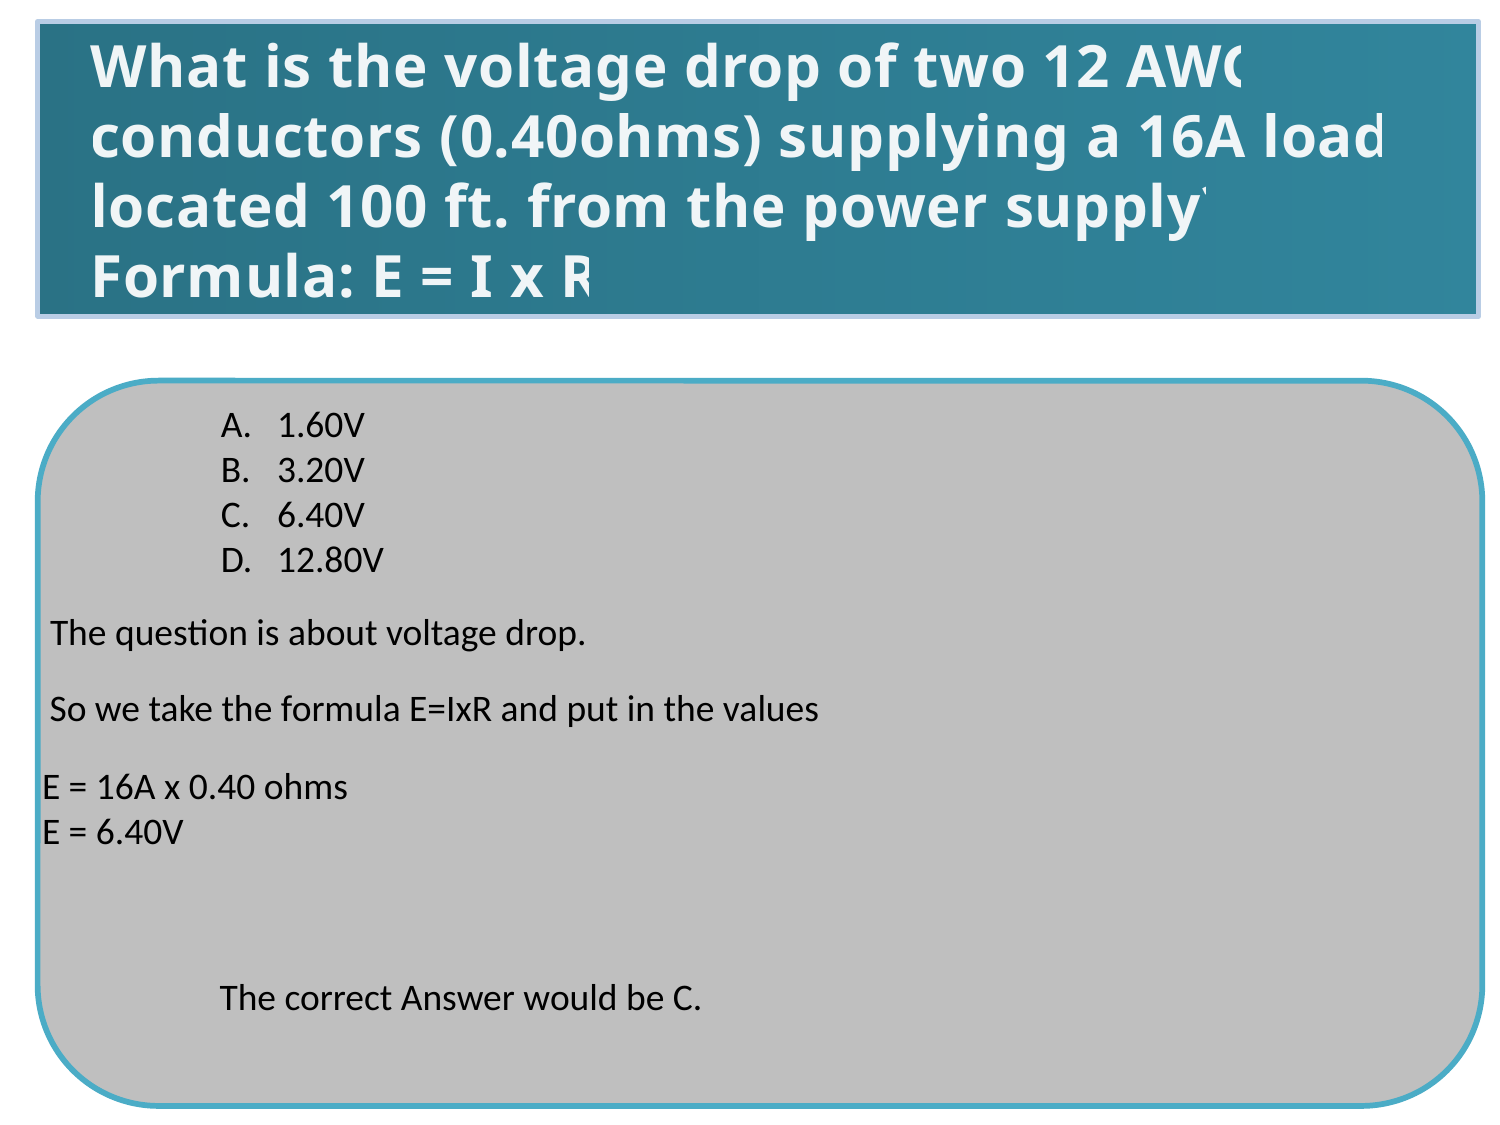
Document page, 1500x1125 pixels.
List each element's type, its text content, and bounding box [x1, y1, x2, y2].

text_box 1.60V 3.20V 6.40V 12.80V [206, 393, 1424, 588]
text_box [35, 378, 1485, 754]
text_box The question is about voltage drop. [35, 600, 1445, 660]
text_box The correct Answer would be C. [204, 965, 1149, 1026]
text_box [35, 860, 1485, 1109]
text_box So we take the formula E=IxR and put in the values [34, 676, 1479, 736]
text_box E = 16A x 0.40 ohms E = 6.40V [27, 754, 1493, 860]
text_box What is the voltage drop of two 12 AWG conductors (0.40ohms) supplying a 16A load, located 100 ft. from the power supply? Formula: E = I x R [36, 20, 1481, 318]
